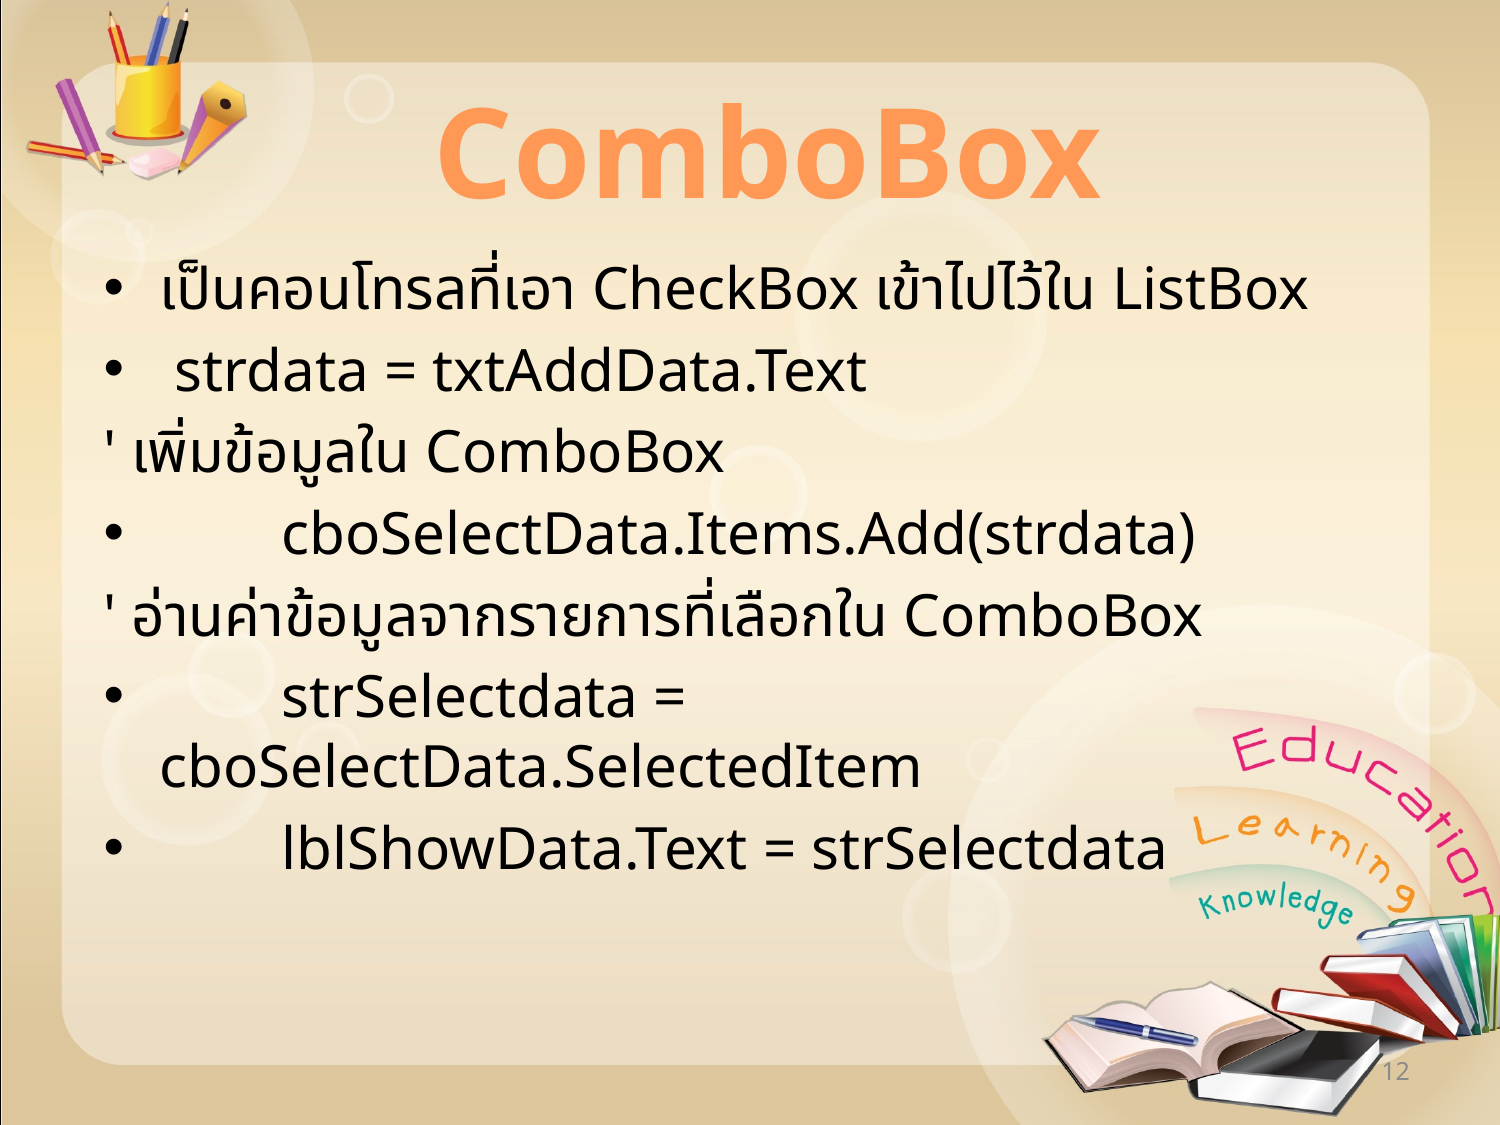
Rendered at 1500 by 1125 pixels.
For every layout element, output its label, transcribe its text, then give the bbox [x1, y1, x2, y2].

title ComboBox [135, 42, 1400, 243]
list เป็นคอนโทรลที่เอา CheckBox เข้าไปไว้ใน ListBox strdata = txtAddData.Text ' เพิ่มข้อมูลใน ComboBox cboSelectData.Items.Add(strdata) ' อ่านค่าข้อมูลจากรายการที่เลือกใน ComboBox strSelectdata = cboSelectData.SelectedItem lblShowData.Text = strSelectdata [88, 243, 1412, 919]
picture [0, 0, 1500, 1125]
slide_number 12 [1074, 1042, 1425, 1103]
